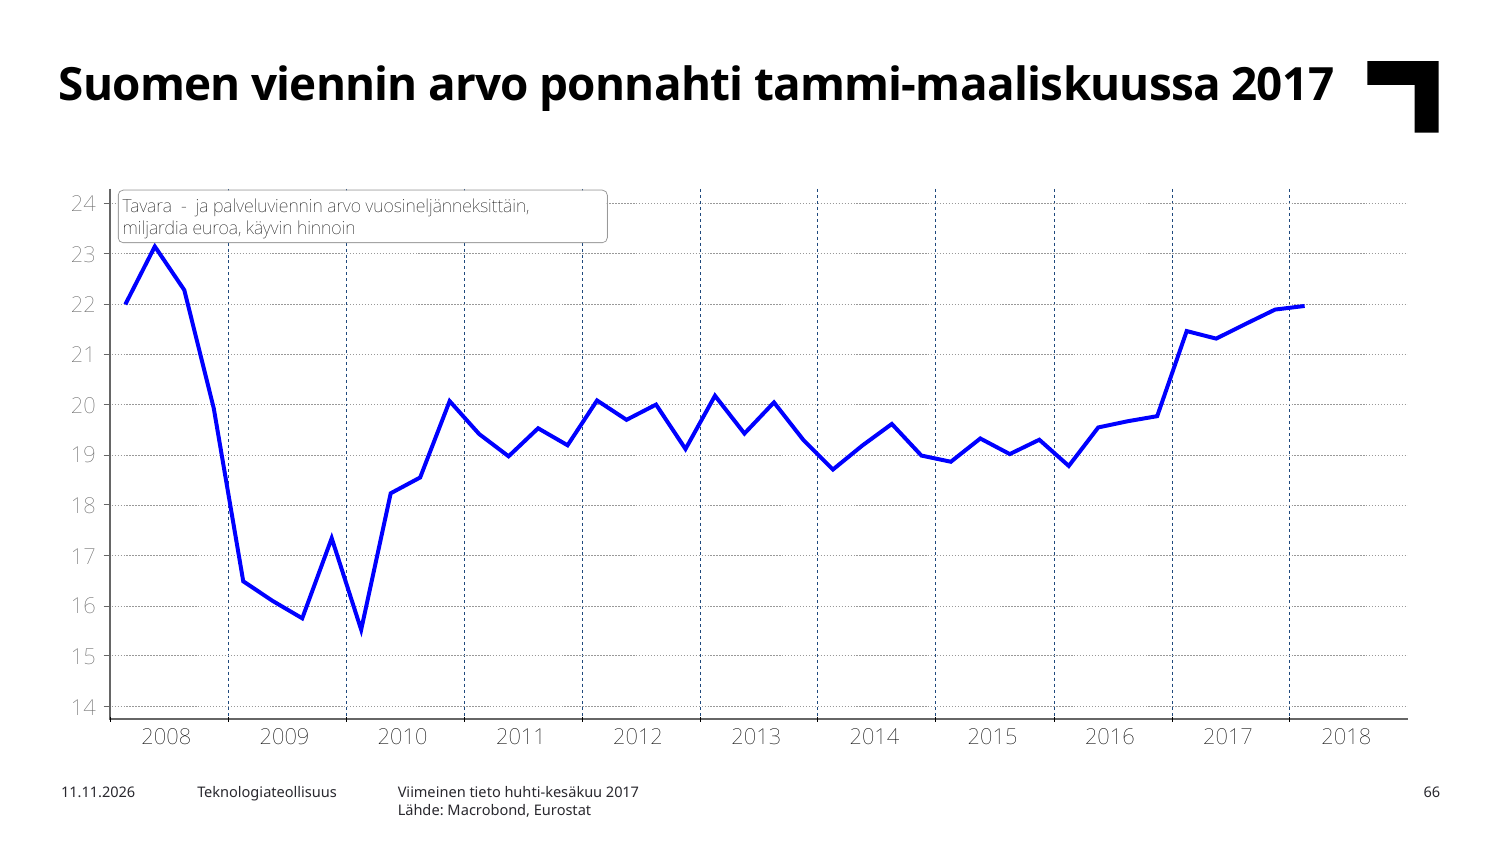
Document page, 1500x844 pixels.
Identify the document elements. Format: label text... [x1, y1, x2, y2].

list Viimeinen tieto huhti-kesäkuu 2017 Lähde: Macrobond, Eurostat [382, 775, 871, 803]
list Suomen viennin arvo ponnahti tammi-maaliskuussa 2017 [41, 46, 1388, 153]
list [62, 180, 1439, 763]
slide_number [46, 775, 182, 803]
slide_number 66 [1313, 775, 1456, 803]
footer Teknologiateollisuus [182, 775, 382, 803]
